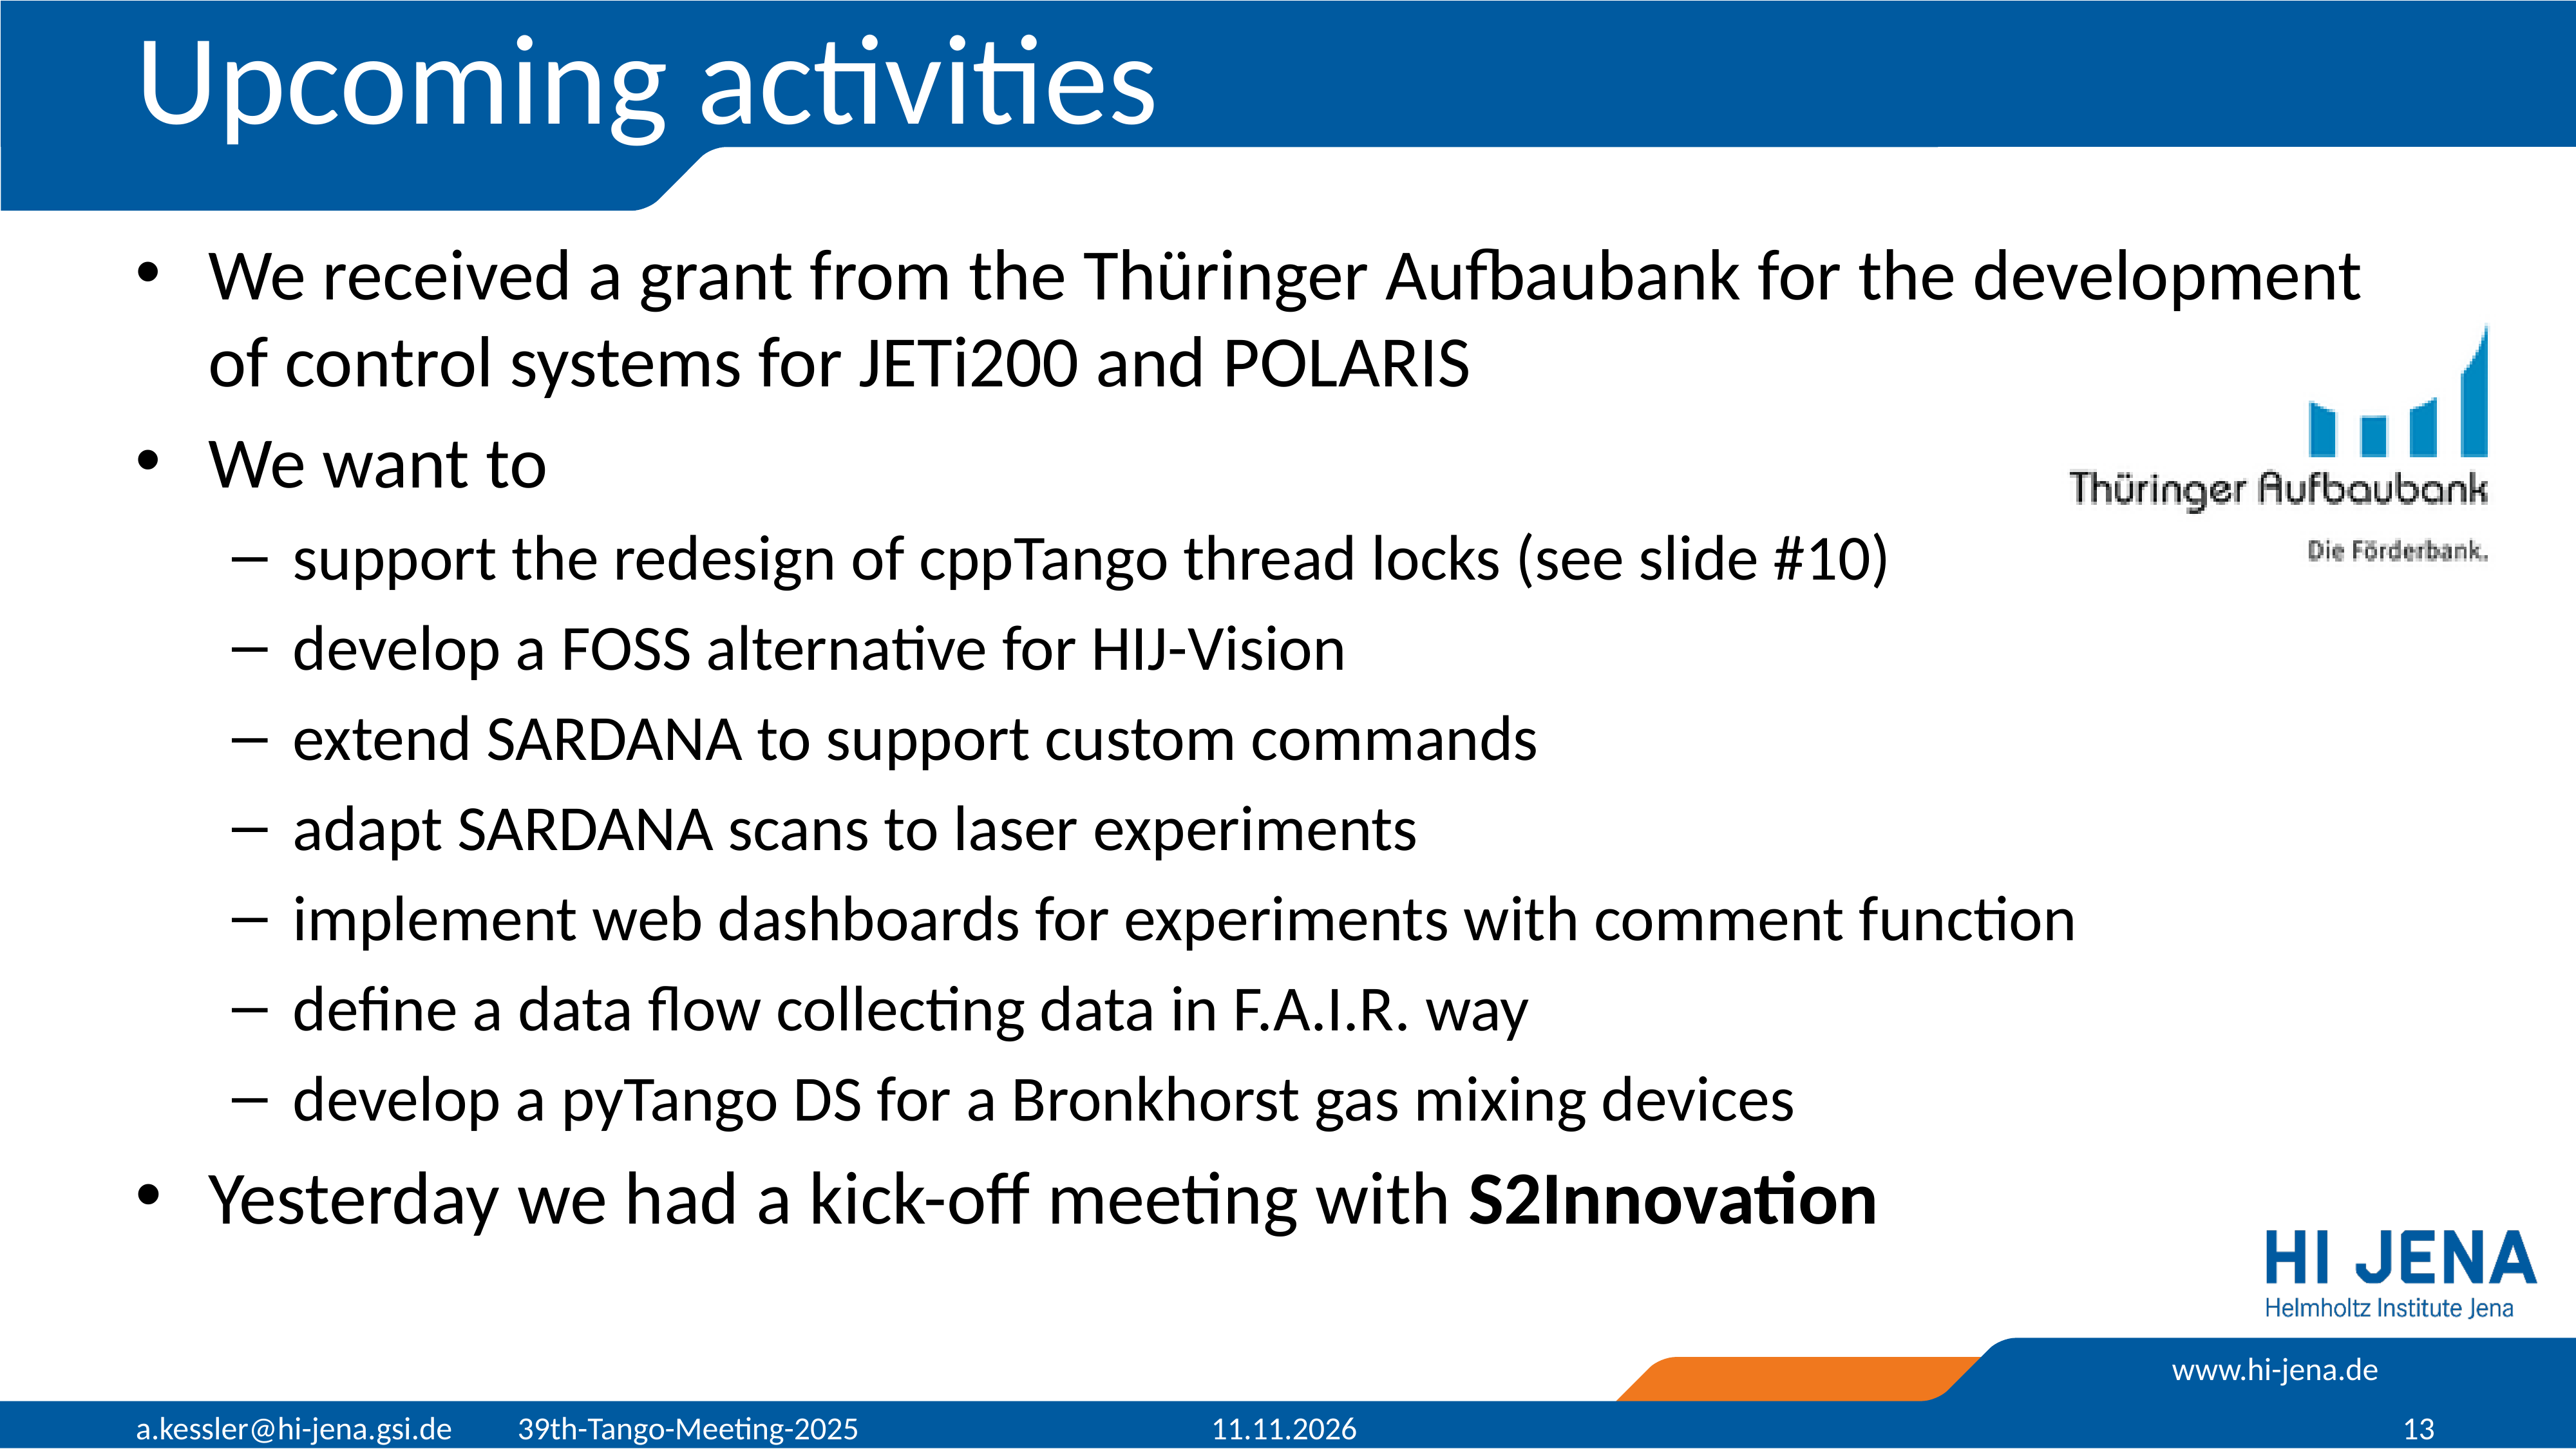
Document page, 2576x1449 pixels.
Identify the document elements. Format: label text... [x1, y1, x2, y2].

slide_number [983, 1388, 1585, 1449]
footer a.kessler@hi-jena.gsi.de 39th-Tango-Meeting-2025 [126, 1388, 942, 1449]
picture [2228, 1212, 2576, 1338]
picture [1981, 207, 2576, 636]
list We received a grant from the Thüringer Aufbaubank for the development of control systems for JETi200 and POLARIS We want to support the redesign of cppTango thread locks (see slide #10) develop a FOSS alternative for HIJ-Vision extend SARDANA to support custom commands adapt SARDANA scans to laser experiments implement web dashboards for experiments with comment function define a data flow collecting data in F.A.I.R. way develop a pyTango DS for a Bronkhorst gas mixing devices Yesterday we had a kick-off meeting with S2Innovation [126, 222, 2448, 1295]
title Upcoming activities [126, 0, 2445, 146]
slide_number 13 [1843, 1388, 2445, 1449]
